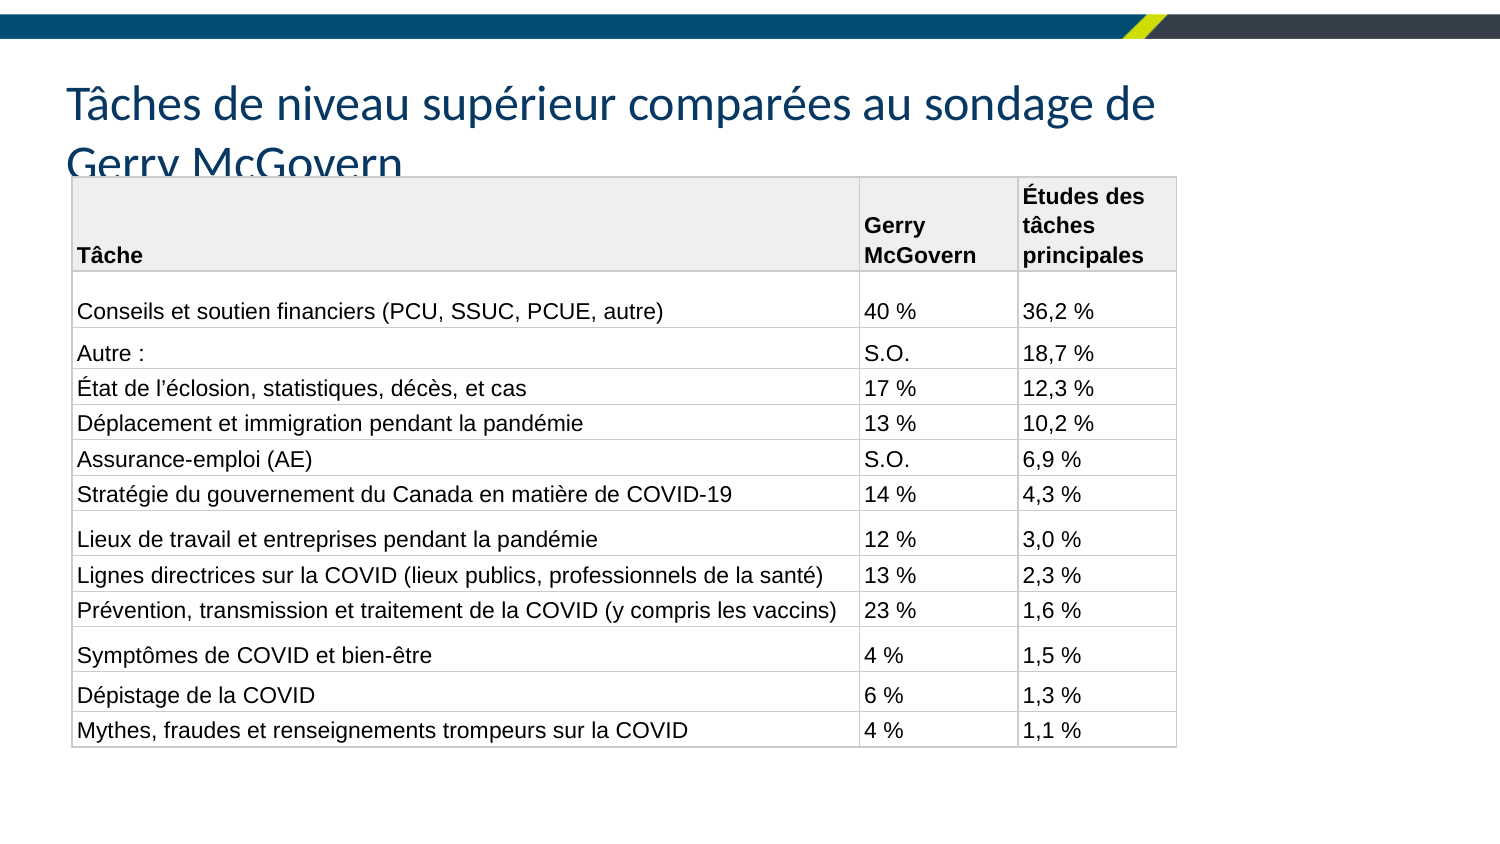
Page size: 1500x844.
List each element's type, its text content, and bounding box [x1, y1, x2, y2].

table_cell 13 % [860, 405, 1017, 439]
table_cell 13 % [860, 556, 1017, 591]
table_cell Lieux de travail et entreprises pendant la pandémie [73, 511, 859, 555]
table_cell 2,3 % [1019, 556, 1176, 591]
table_cell 4,3 % [1019, 476, 1176, 510]
table_cell 3,0 % [1019, 511, 1176, 555]
table_cell S.O. [860, 440, 1017, 475]
table_cell 36,2 % [1019, 272, 1176, 327]
table_cell 1,6 % [1019, 592, 1176, 626]
table_cell Conseils et soutien financiers (PCU, SSUC, PCUE, autre) [73, 272, 859, 327]
table_cell Mythes, fraudes et renseignements trompeurs sur la COVID [73, 712, 859, 746]
table_cell 14 % [860, 476, 1017, 510]
picture [0, 0, 1500, 51]
table_cell 1,1 % [1019, 712, 1176, 746]
table_header Études des tâches principales [1019, 178, 1176, 270]
table_cell S.O. [860, 328, 1017, 368]
table_cell 6 % [860, 672, 1017, 711]
table_cell Stratégie du gouvernement du Canada en matière de COVID-19 [73, 476, 859, 510]
table_cell 12,3 % [1019, 369, 1176, 404]
table_cell 4 % [860, 712, 1017, 746]
table_cell Déplacement et immigration pendant la pandémie [73, 405, 859, 439]
title Tâches de niveau supérieur comparées au sondage de Gerry McGovern [51, 55, 1419, 150]
table_header Gerry McGovern [860, 178, 1017, 270]
table_cell Autre : [73, 328, 859, 368]
table_cell État de l’éclosion, statistiques, décès, et cas [73, 369, 859, 404]
table_header Tâche [73, 178, 859, 270]
table_cell Assurance-emploi (AE) [73, 440, 859, 475]
table_cell Dépistage de la COVID [73, 672, 859, 711]
table_cell 23 % [860, 592, 1017, 626]
table_cell 10,2 % [1019, 405, 1176, 439]
table_cell Lignes directrices sur la COVID (lieux publics, professionnels de la santé) [73, 556, 859, 591]
table_cell Symptômes de COVID et bien-être [73, 627, 859, 671]
table_cell 40 % [860, 272, 1017, 327]
table_cell 6,9 % [1019, 440, 1176, 475]
table_cell 4 % [860, 627, 1017, 671]
table_cell 17 % [860, 369, 1017, 404]
table_cell 18,7 % [1019, 328, 1176, 368]
table_cell 1,5 % [1019, 627, 1176, 671]
table_cell Prévention, transmission et traitement de la COVID (y compris les vaccins) [73, 592, 859, 626]
table_cell 1,3 % [1019, 672, 1176, 711]
table_cell 12 % [860, 511, 1017, 555]
